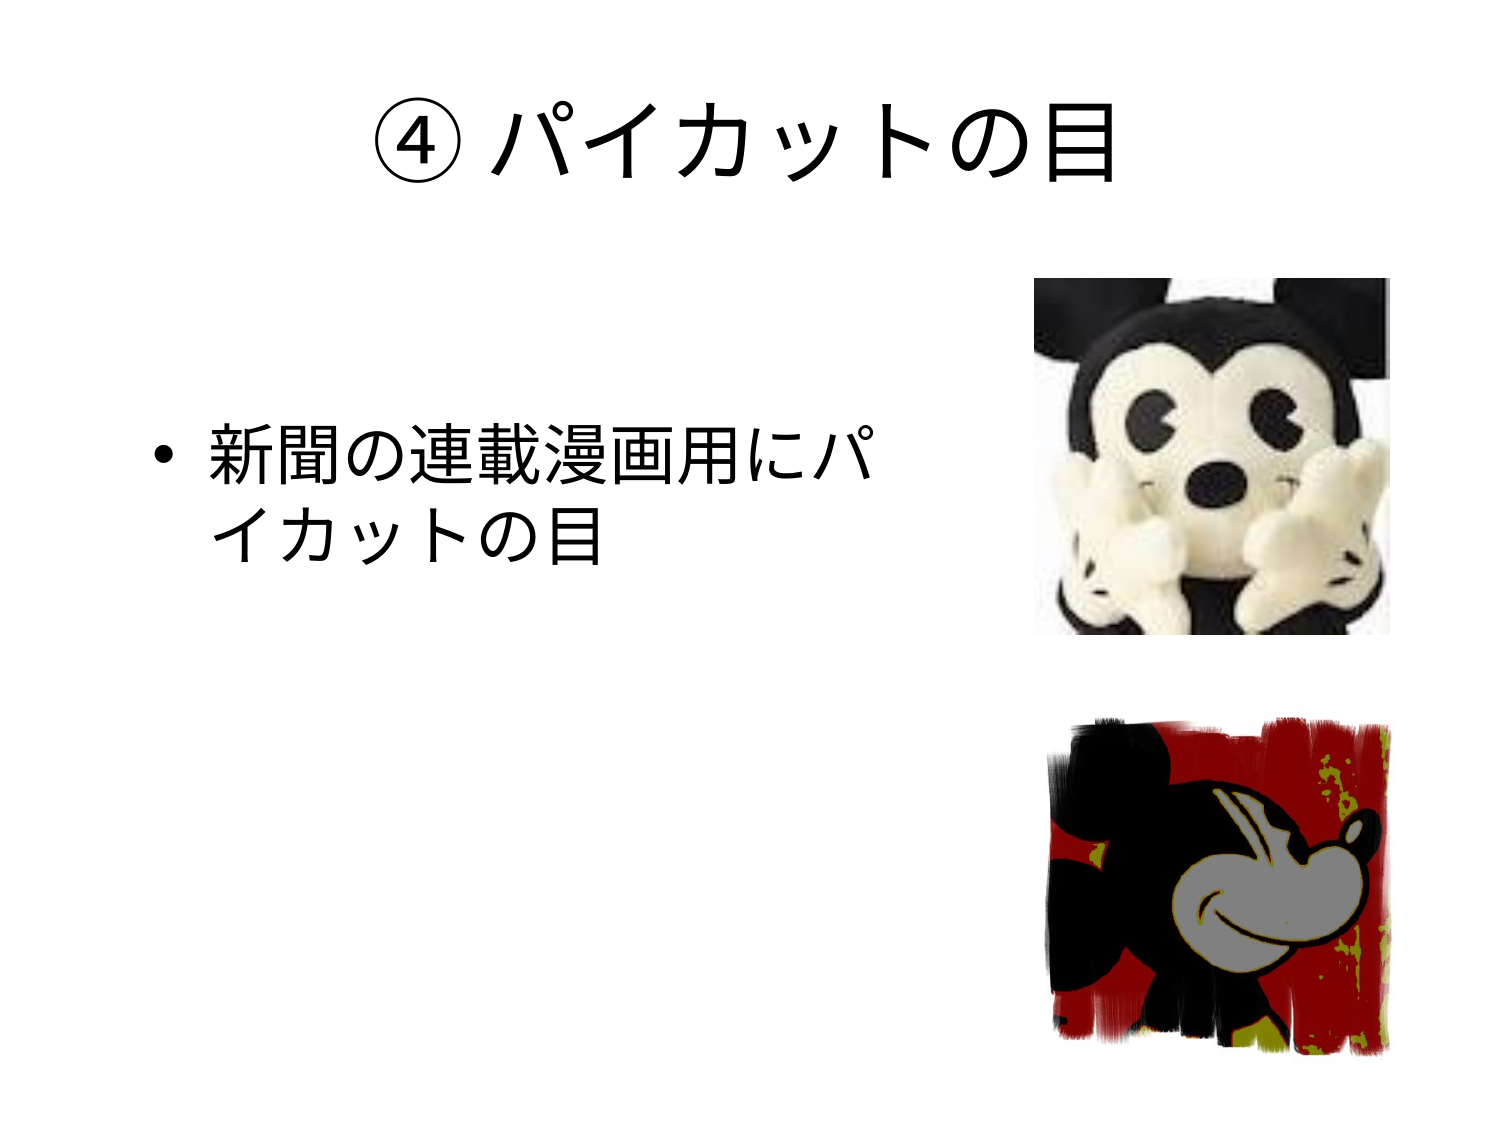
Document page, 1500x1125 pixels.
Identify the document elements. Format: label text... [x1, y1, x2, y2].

title ④パイカットの目 [75, 45, 1425, 233]
picture [1031, 703, 1400, 1066]
list 新聞の連載漫画用にパイカットの目 [137, 312, 926, 1000]
picture [1033, 278, 1390, 635]
